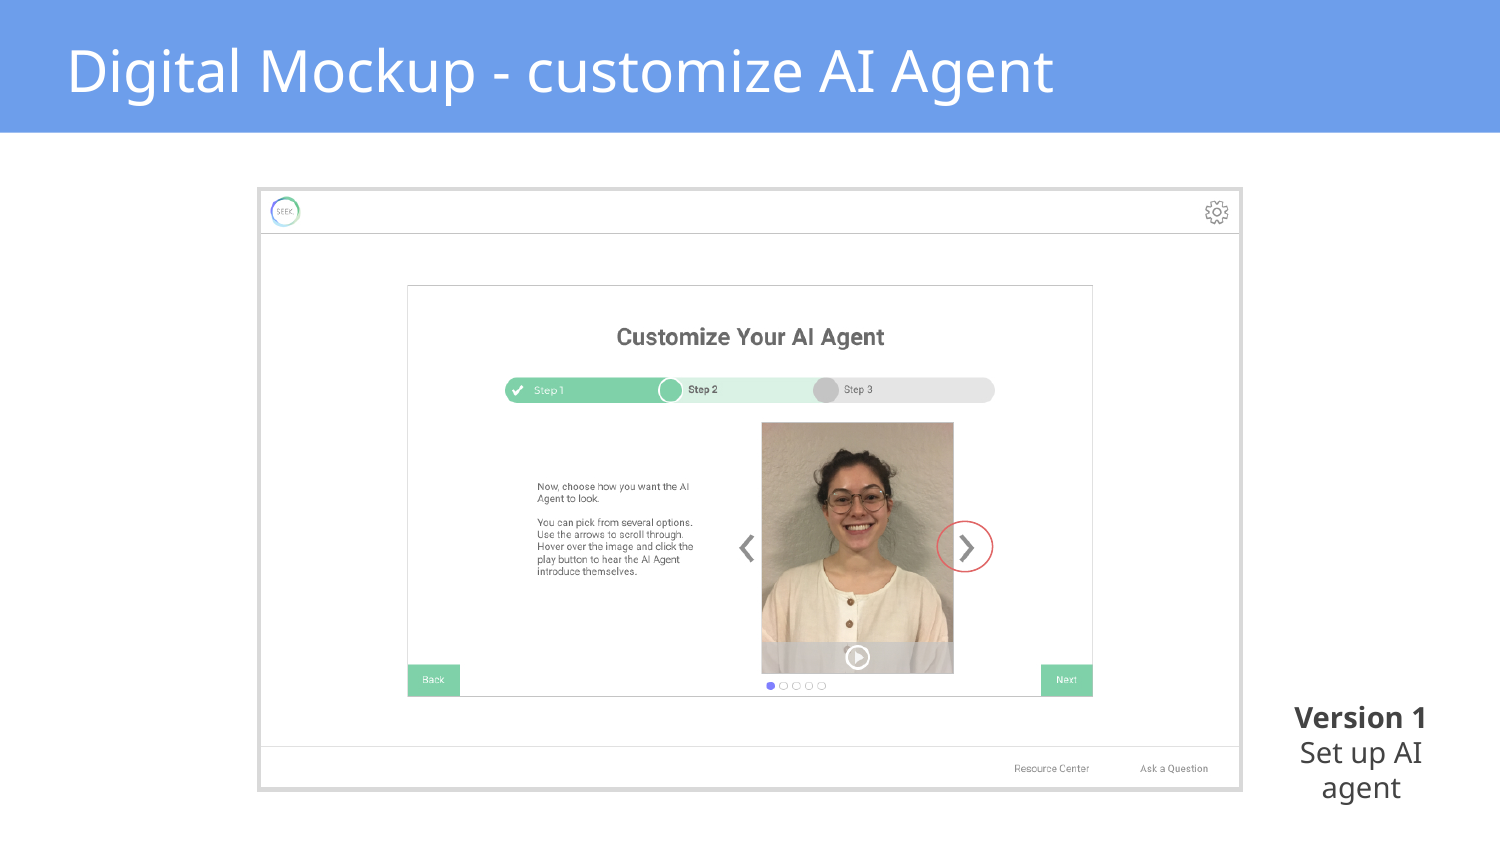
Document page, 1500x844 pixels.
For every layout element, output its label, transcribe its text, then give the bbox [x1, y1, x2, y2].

text_box Digital Mockup - customize AI Agent [51, 19, 1449, 114]
picture [260, 190, 1239, 788]
text_box [0, 0, 1500, 133]
text_box Version 1 Set up AI agent [1245, 683, 1478, 788]
